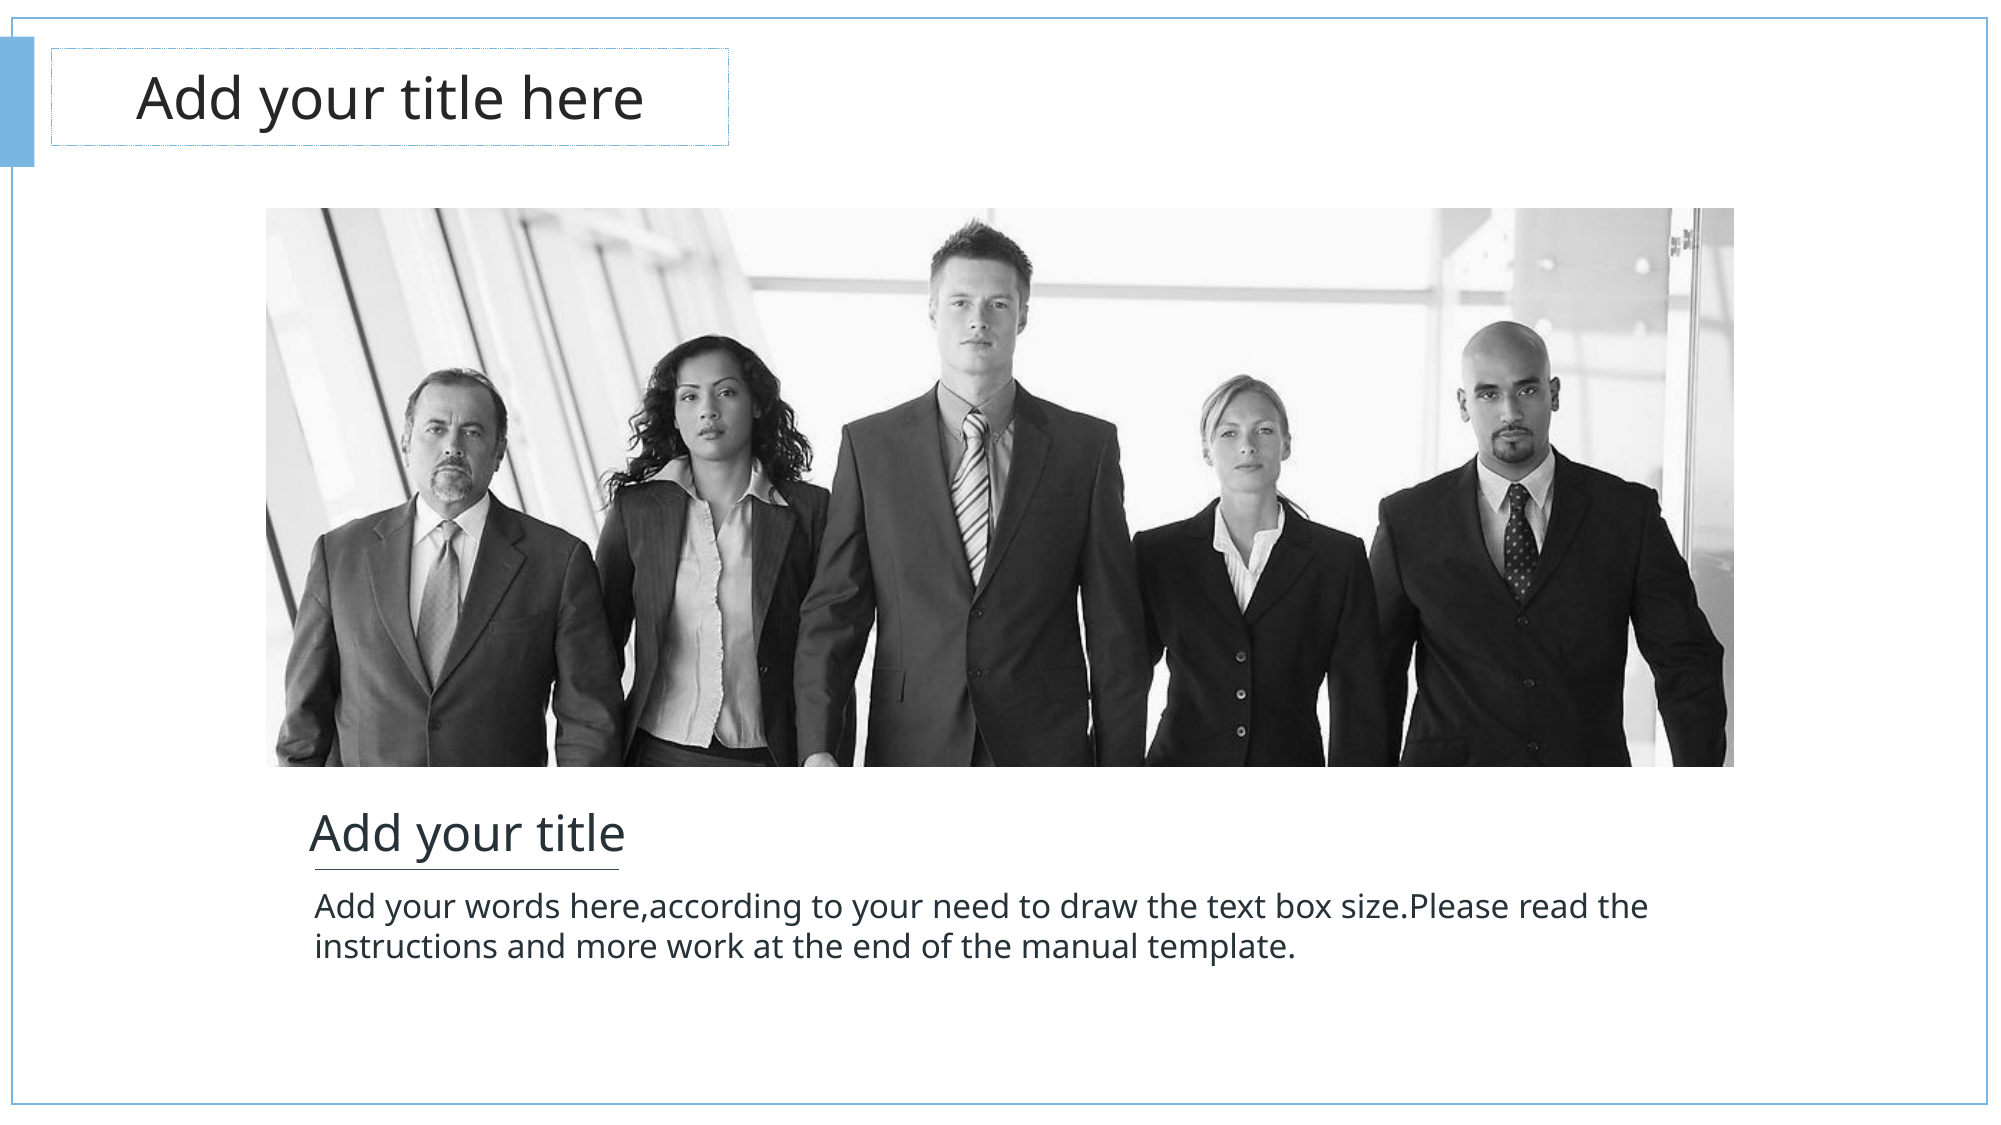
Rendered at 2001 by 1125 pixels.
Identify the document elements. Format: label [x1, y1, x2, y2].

text_box [11, 17, 1988, 1105]
picture [266, 208, 1734, 767]
text_box [0, 36, 11, 168]
